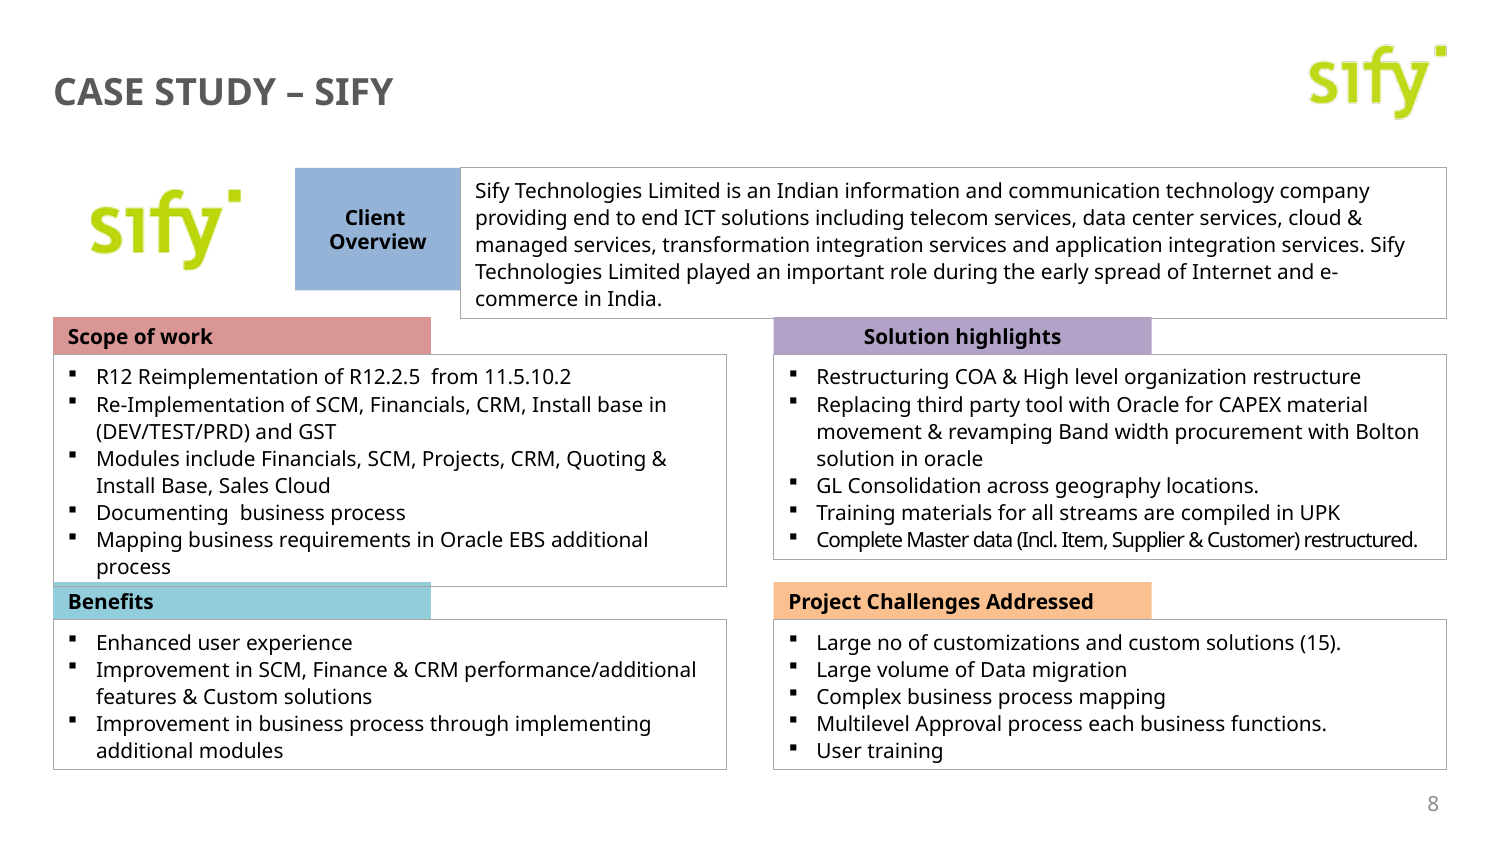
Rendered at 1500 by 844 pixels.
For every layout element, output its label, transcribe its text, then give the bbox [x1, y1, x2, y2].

text_box Large no of customizations and custom solutions (15). Large volume of Data migration Complex business process mapping Multilevel Approval process each business functions. User training [773, 619, 1447, 770]
text_box Sify Technologies Limited is an Indian information and communication technology company providing end to end ICT solutions including telecom services, data center services, cloud & managed services, transformation integration services and application integration services. Sify Technologies Limited played an important role during the early spread of Internet and e-commerce in India. [460, 167, 1447, 319]
text_box Client Overview [295, 167, 460, 291]
picture [1272, 0, 1469, 180]
text_box Solution highlights [773, 319, 1152, 354]
text_box Scope of work [53, 317, 431, 354]
slide_number 8 [1359, 782, 1440, 828]
text_box Restructuring COA & High level organization restructure Replacing third party tool with Oracle for CAPEX material movement & revamping Band width procurement with Bolton solution in oracle GL Consolidation across geography locations. Training materials for all streams are compiled in UPK Complete Master data (Incl. Item, Supplier & Customer) restructured. [773, 354, 1447, 560]
picture [61, 179, 252, 281]
text_box Enhanced user experience Improvement in SCM, Finance & CRM performance/additional features & Custom solutions Improvement in business process through implementing additional modules [53, 619, 727, 770]
text_box Project Challenges Addressed [773, 582, 1152, 619]
text_box R12 Reimplementation of R12.2.5 from 11.5.10.2 Re-Implementation of SCM, Financials, CRM, Install base in (DEV/TEST/PRD) and GST Modules include Financials, SCM, Projects, CRM, Quoting & Install Base, Sales Cloud Documenting business process Mapping business requirements in Oracle EBS additional process [53, 354, 727, 587]
title Case Study – Sify [53, 60, 1290, 121]
text_box Benefits [53, 587, 431, 619]
